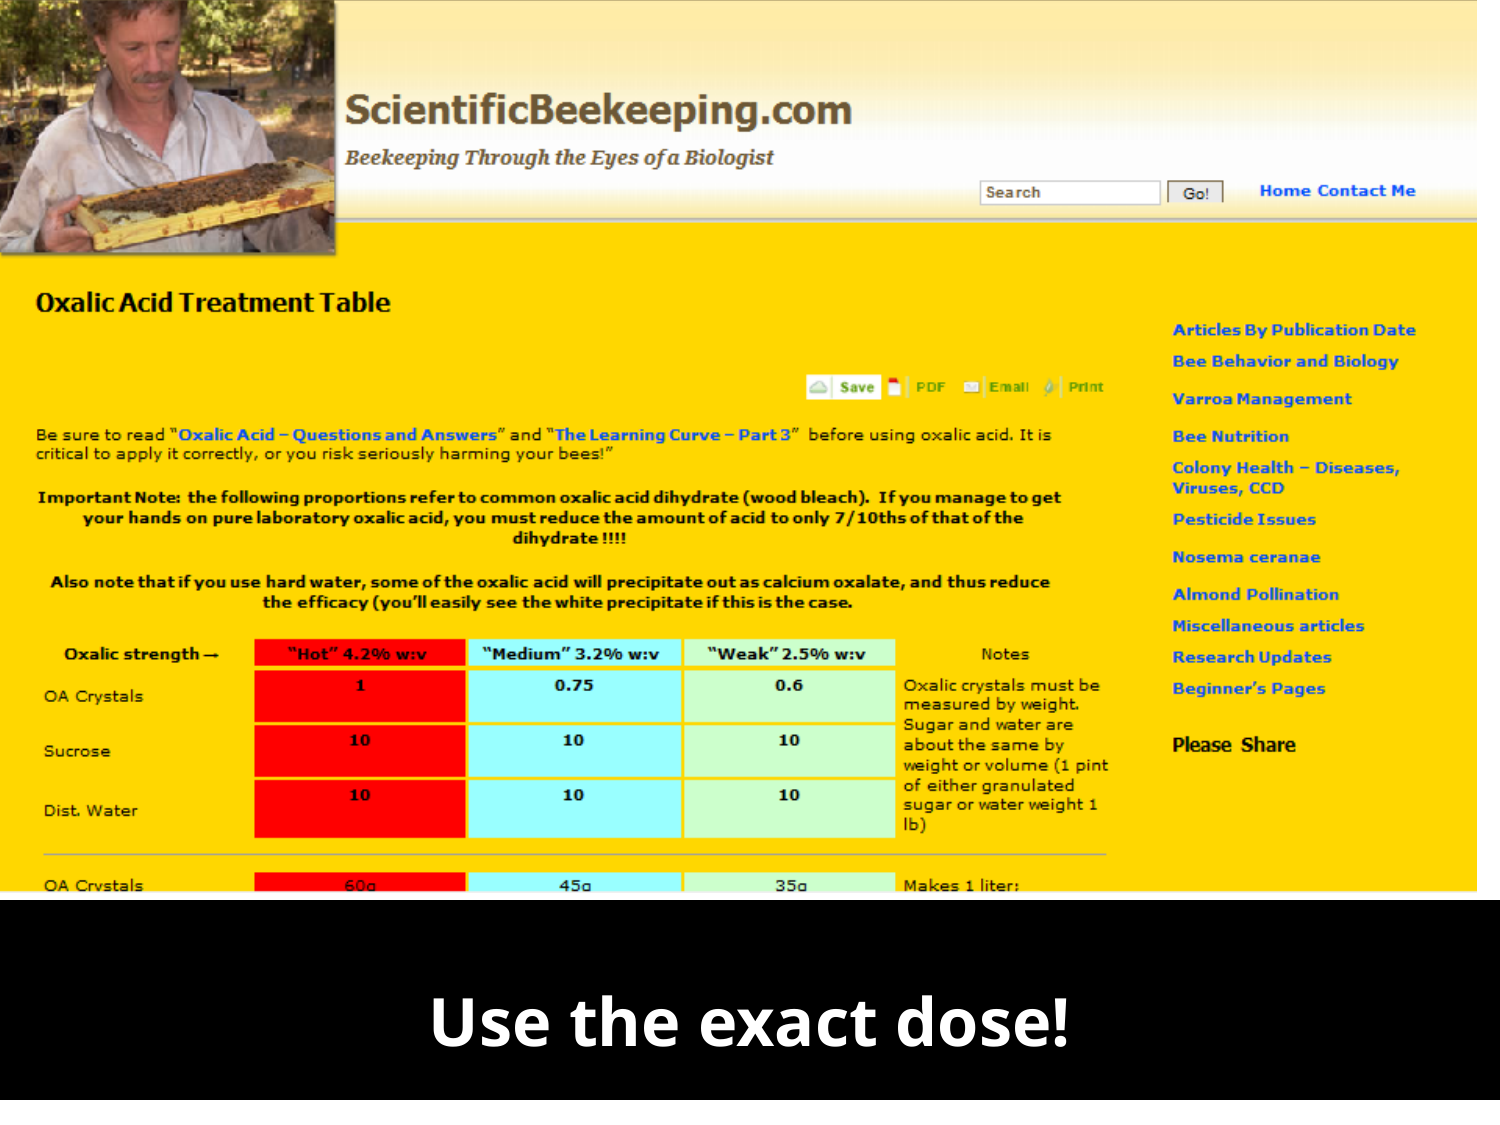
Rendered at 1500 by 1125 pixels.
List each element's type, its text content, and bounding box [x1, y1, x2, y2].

text_box Use the exact dose! [0, 900, 1500, 1100]
picture [0, 0, 1477, 893]
